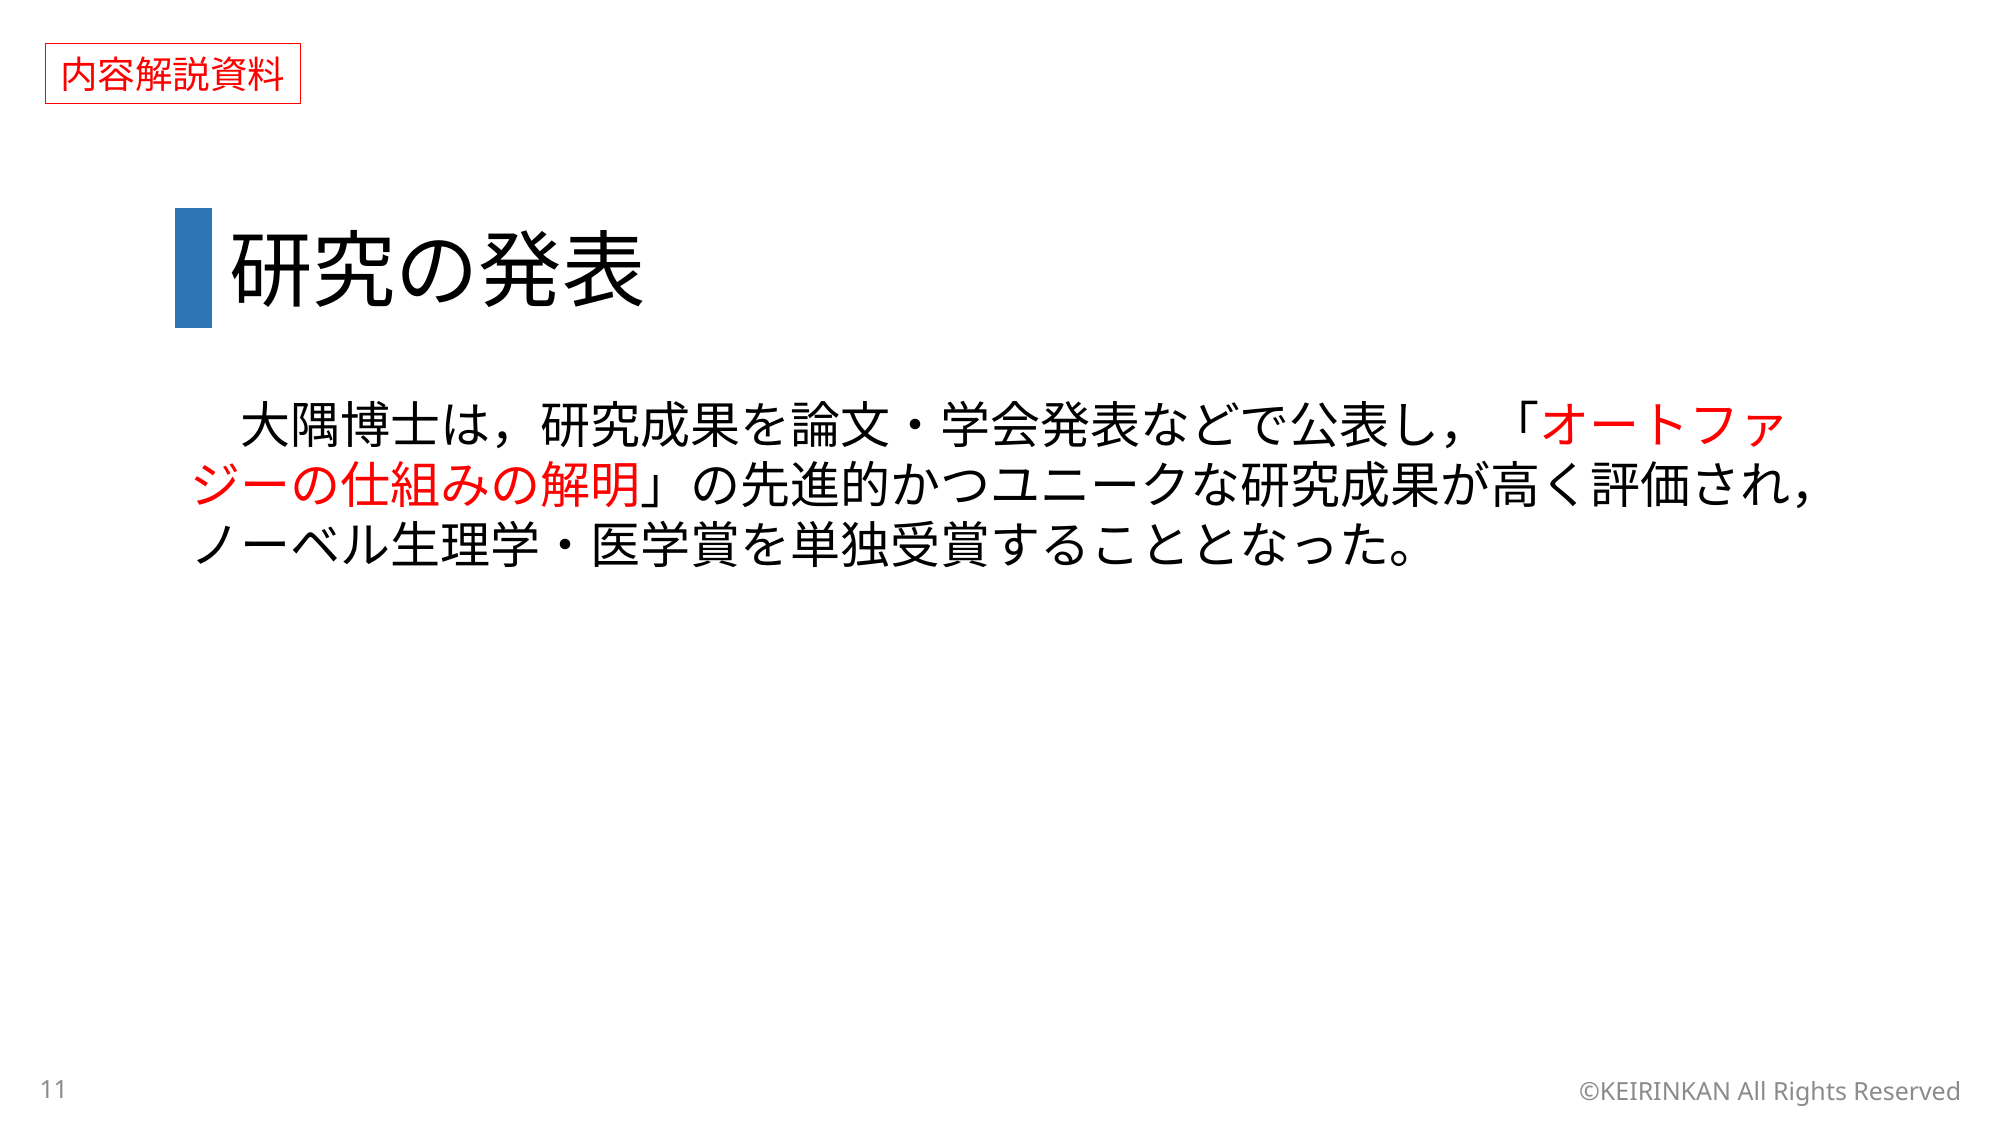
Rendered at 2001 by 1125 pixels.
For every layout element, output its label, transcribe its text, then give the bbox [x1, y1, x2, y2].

text_box 大隅博士は，研究成果を論文・学会発表などで公表し，「オートファジーの仕組みの解明」の先進的かつユニークな研究成果が高く評価され，ノーベル生理学・医学賞を単独受賞することとなった。 [175, 385, 1825, 581]
text_box [175, 208, 212, 328]
slide_number 11 [24, 1060, 475, 1121]
footer ©KEIRINKAN All Rights Reserved [1301, 1060, 1977, 1121]
text_box 内容解説資料 [45, 43, 301, 104]
text_box 研究の発表 [212, 209, 1825, 325]
